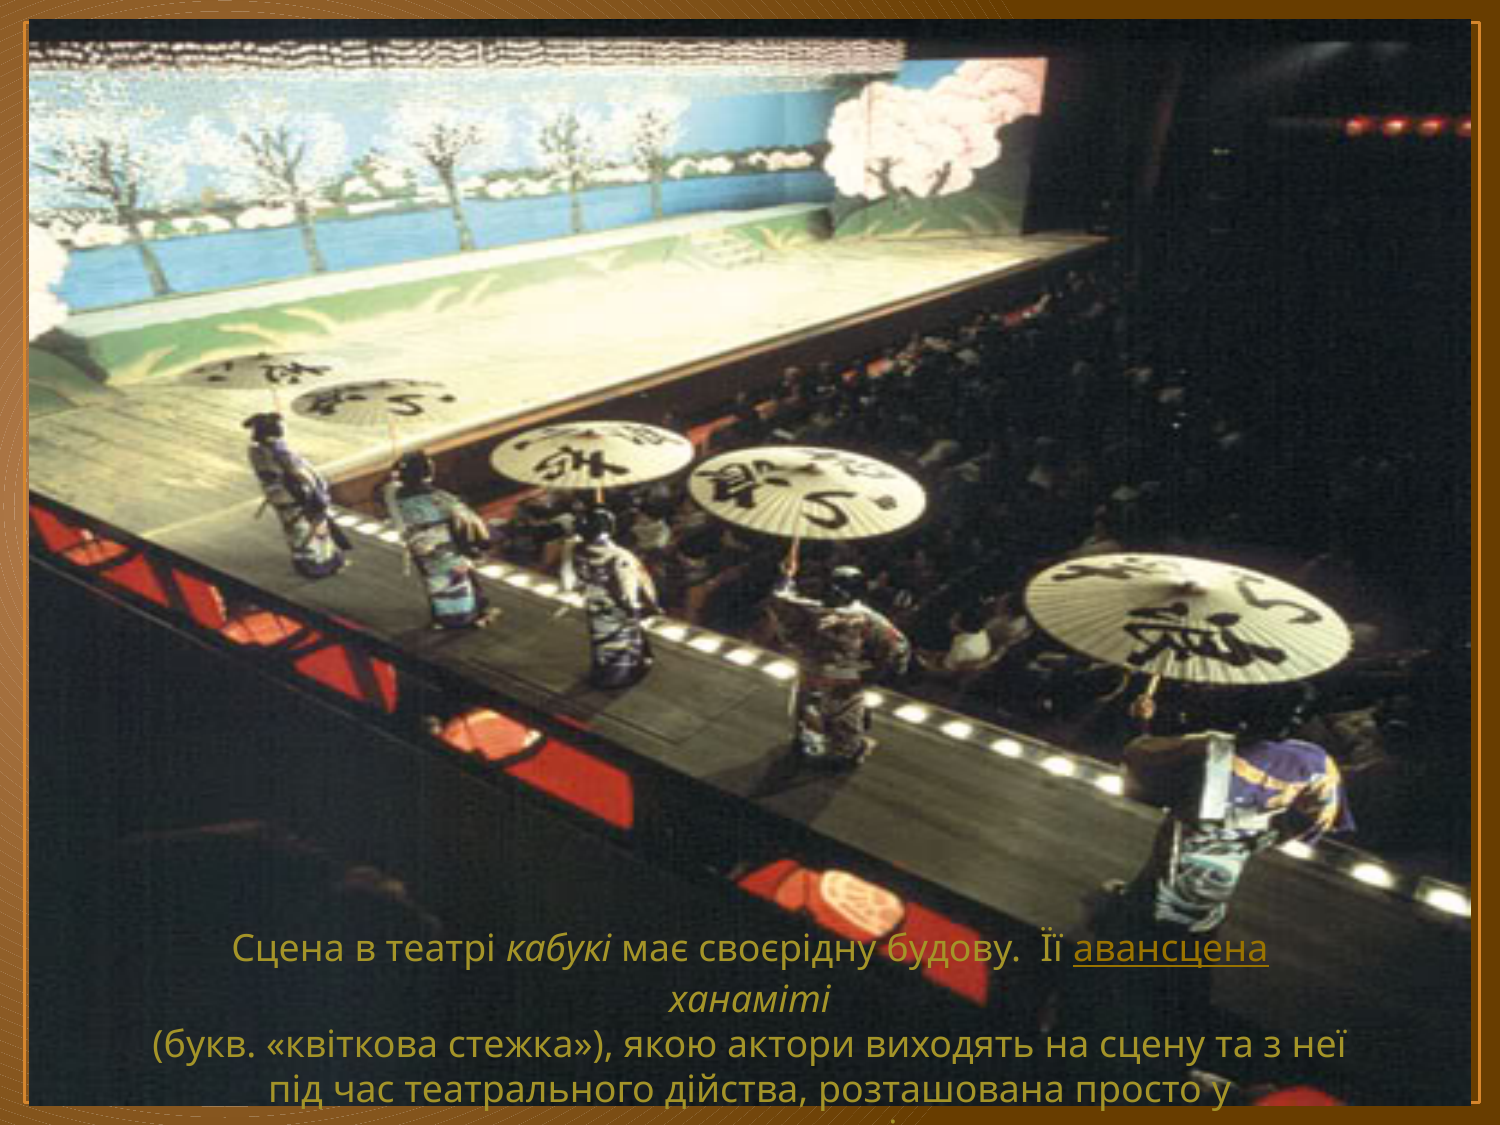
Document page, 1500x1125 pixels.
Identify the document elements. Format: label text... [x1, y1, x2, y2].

picture [29, 18, 1471, 1107]
text_box Сцена в театрі кабукі має своєрідну будову. Її авансцена ханаміті (букв. «квіткова стежка»), якою актори виходять на сцену та з неї під час театрального дійства, розташована просто у глядацькому залі. [135, 1117, 1365, 1125]
